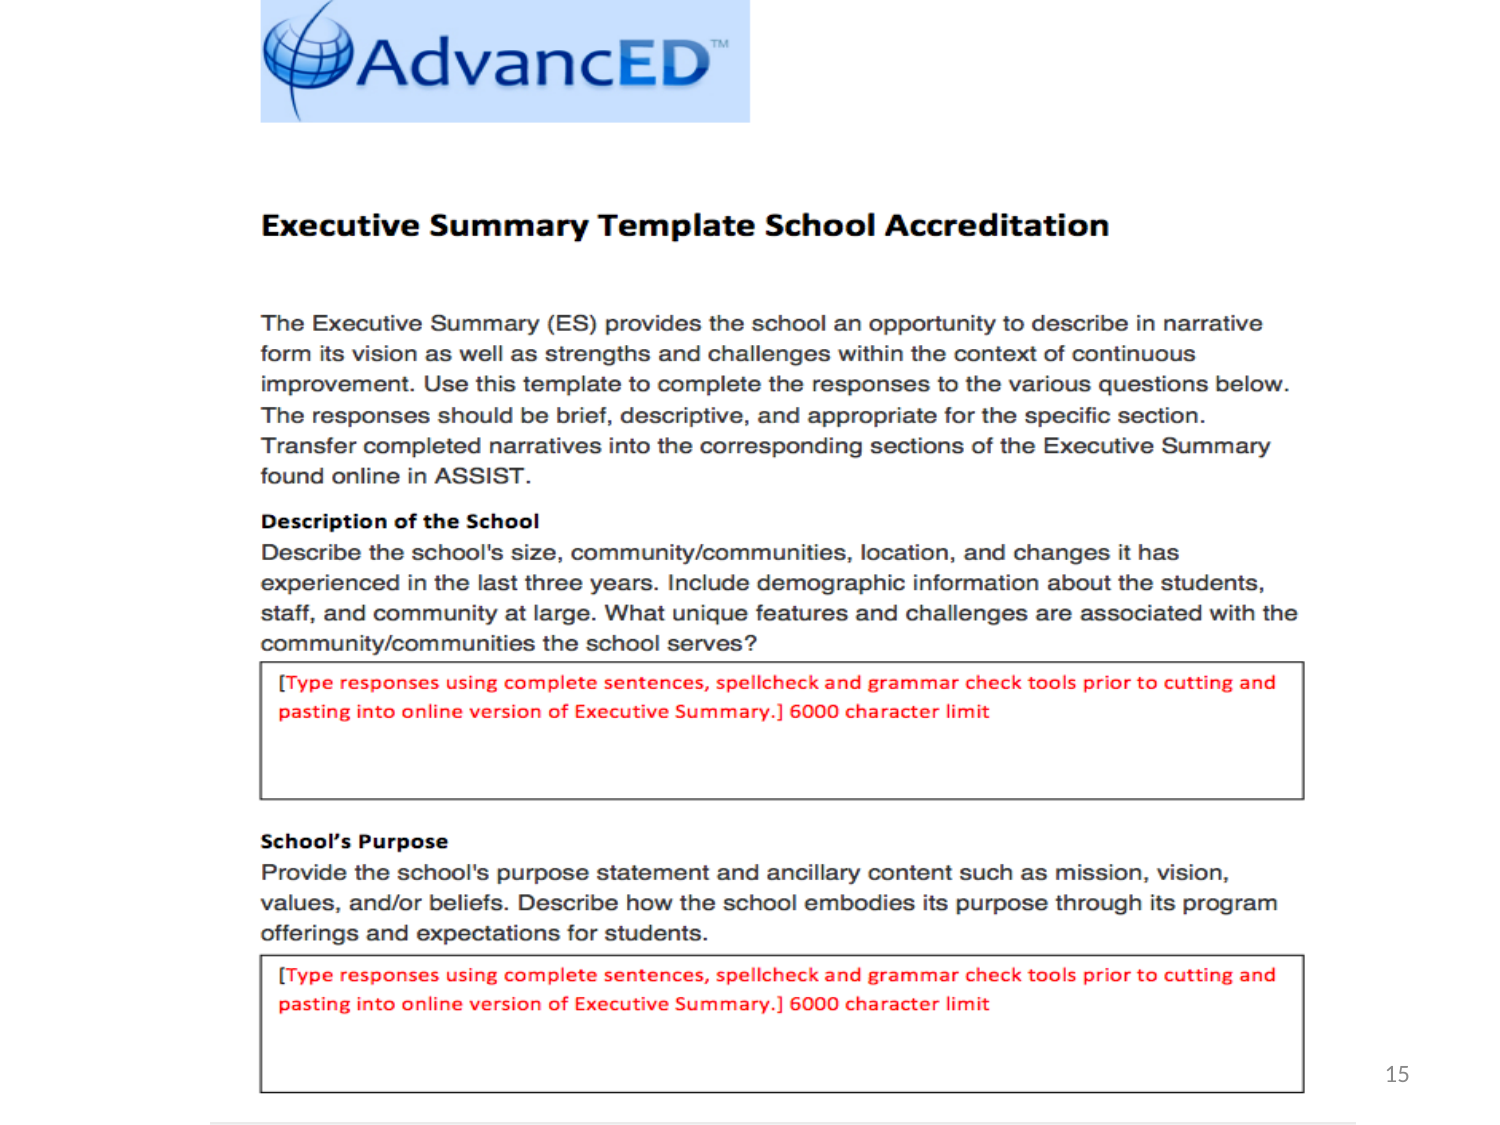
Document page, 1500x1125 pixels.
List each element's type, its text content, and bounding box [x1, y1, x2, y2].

slide_number 15 [1363, 1042, 1425, 1103]
picture [209, 0, 1357, 1125]
